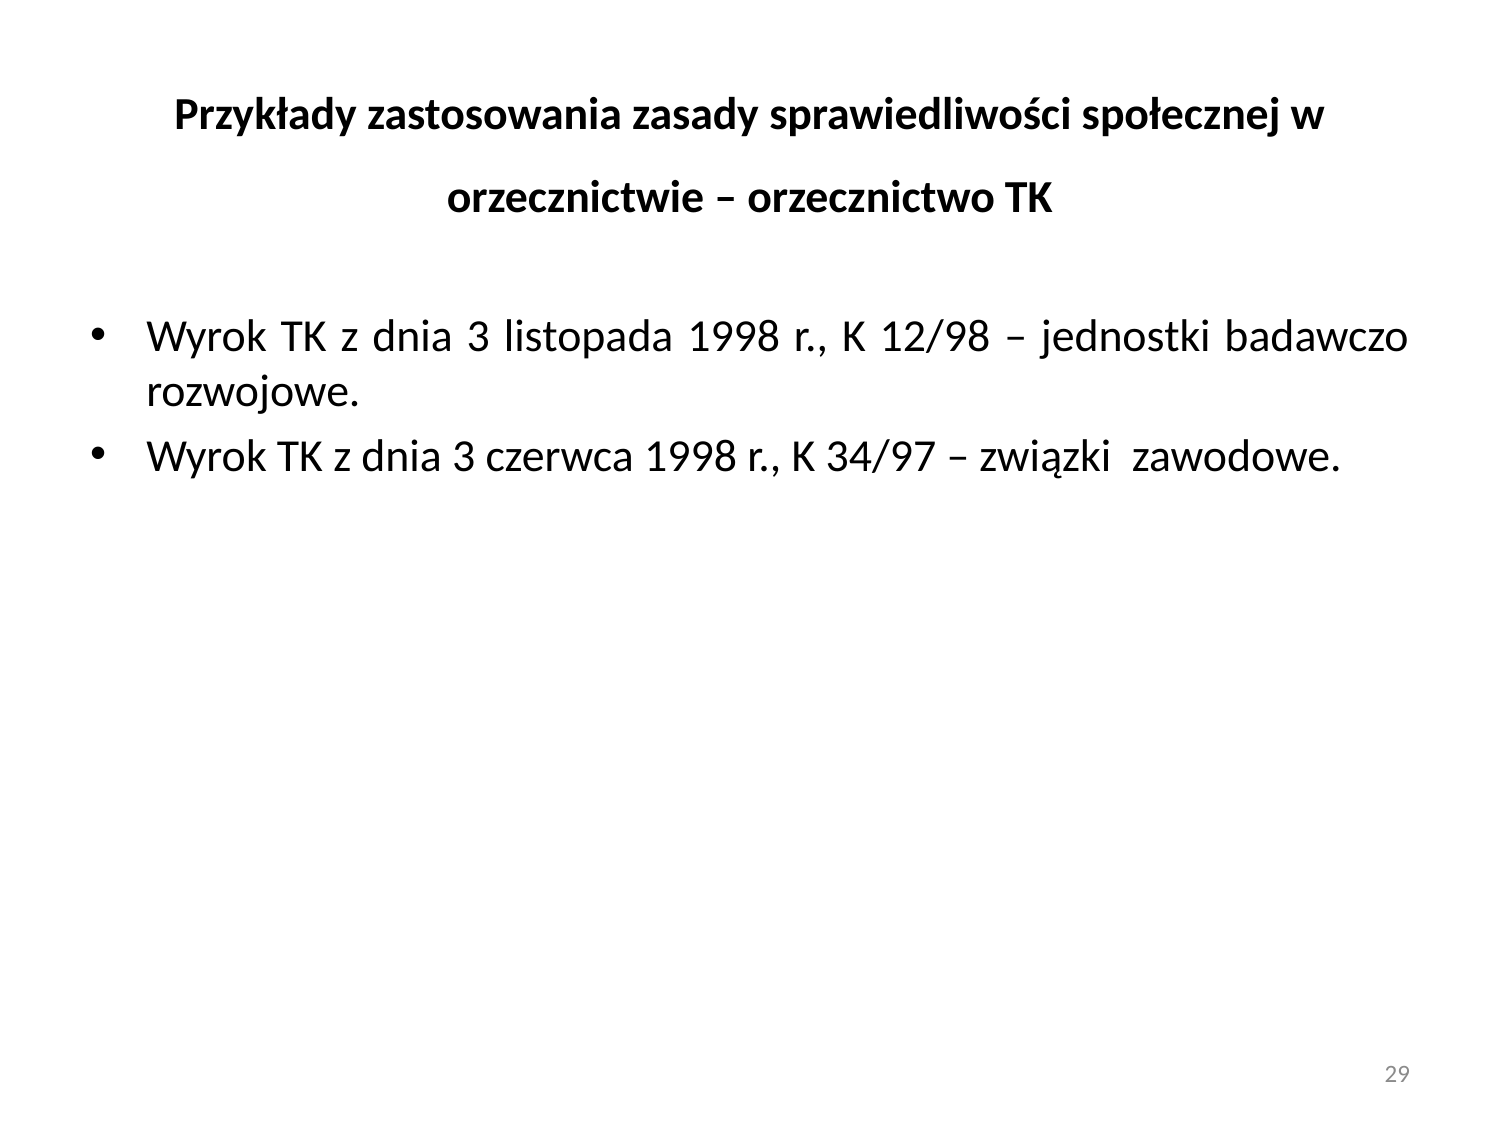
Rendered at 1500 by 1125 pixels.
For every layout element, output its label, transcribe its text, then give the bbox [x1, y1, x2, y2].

list Wyrok TK z dnia 3 listopada 1998 r., K 12/98 – jednostki badawczo rozwojowe. Wyrok TK z dnia 3 czerwca 1998 r., K 34/97 – związki zawodowe. [74, 234, 1426, 1024]
title Przykłady zastosowania zasady sprawiedliwości społecznej w orzecznictwie – orzecznictwo TK [74, 44, 1426, 233]
slide_number 29 [1074, 1042, 1425, 1103]
